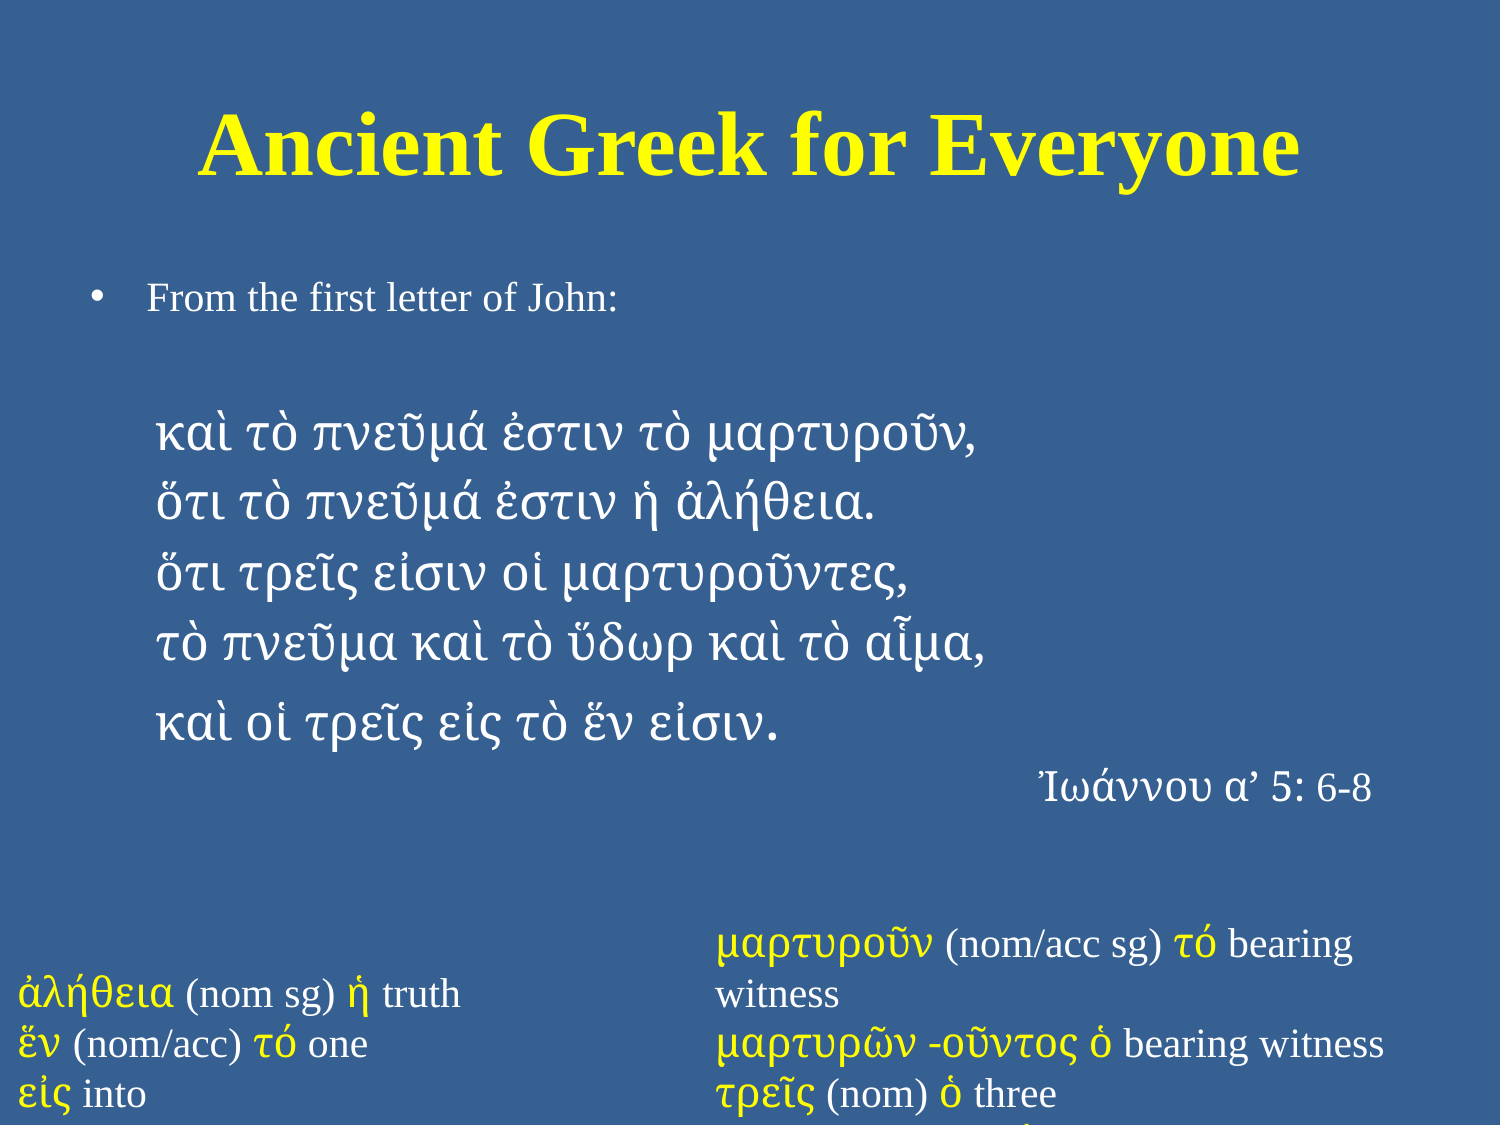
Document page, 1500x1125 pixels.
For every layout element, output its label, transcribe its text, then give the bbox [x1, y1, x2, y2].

text_box μαρτυροῦν (nom/acc sg) τό bearing witness μαρτυρῶν -οῦντος ὁ bearing witness τρεῖς (nom) ὁ three ὕδωρ, ὕδατος τό water [699, 907, 1500, 1125]
title Ancient Greek for Everyone [75, 45, 1425, 233]
list From the first letter of John: καὶ τὸ πνεῦμά ἐστιν τὸ μαρτυροῦν, ὅτι τὸ πνεῦμά ἐστιν ἡ ἀλήθεια. ὅτι τρεῖς εἰσιν οἱ μαρτυροῦντες, τὸ πνεῦμα καὶ τὸ ὕδωρ καὶ τὸ αἷμα, καὶ οἱ τρεῖς εἰς τὸ ἕν εἰσιν. Ἰωάννου α’ 5: 6-8 [75, 262, 1388, 1063]
text_box ἀλήθεια (nom sg) ἡ truth ἕν (nom/acc) τό one εἰς into [2, 958, 477, 1124]
